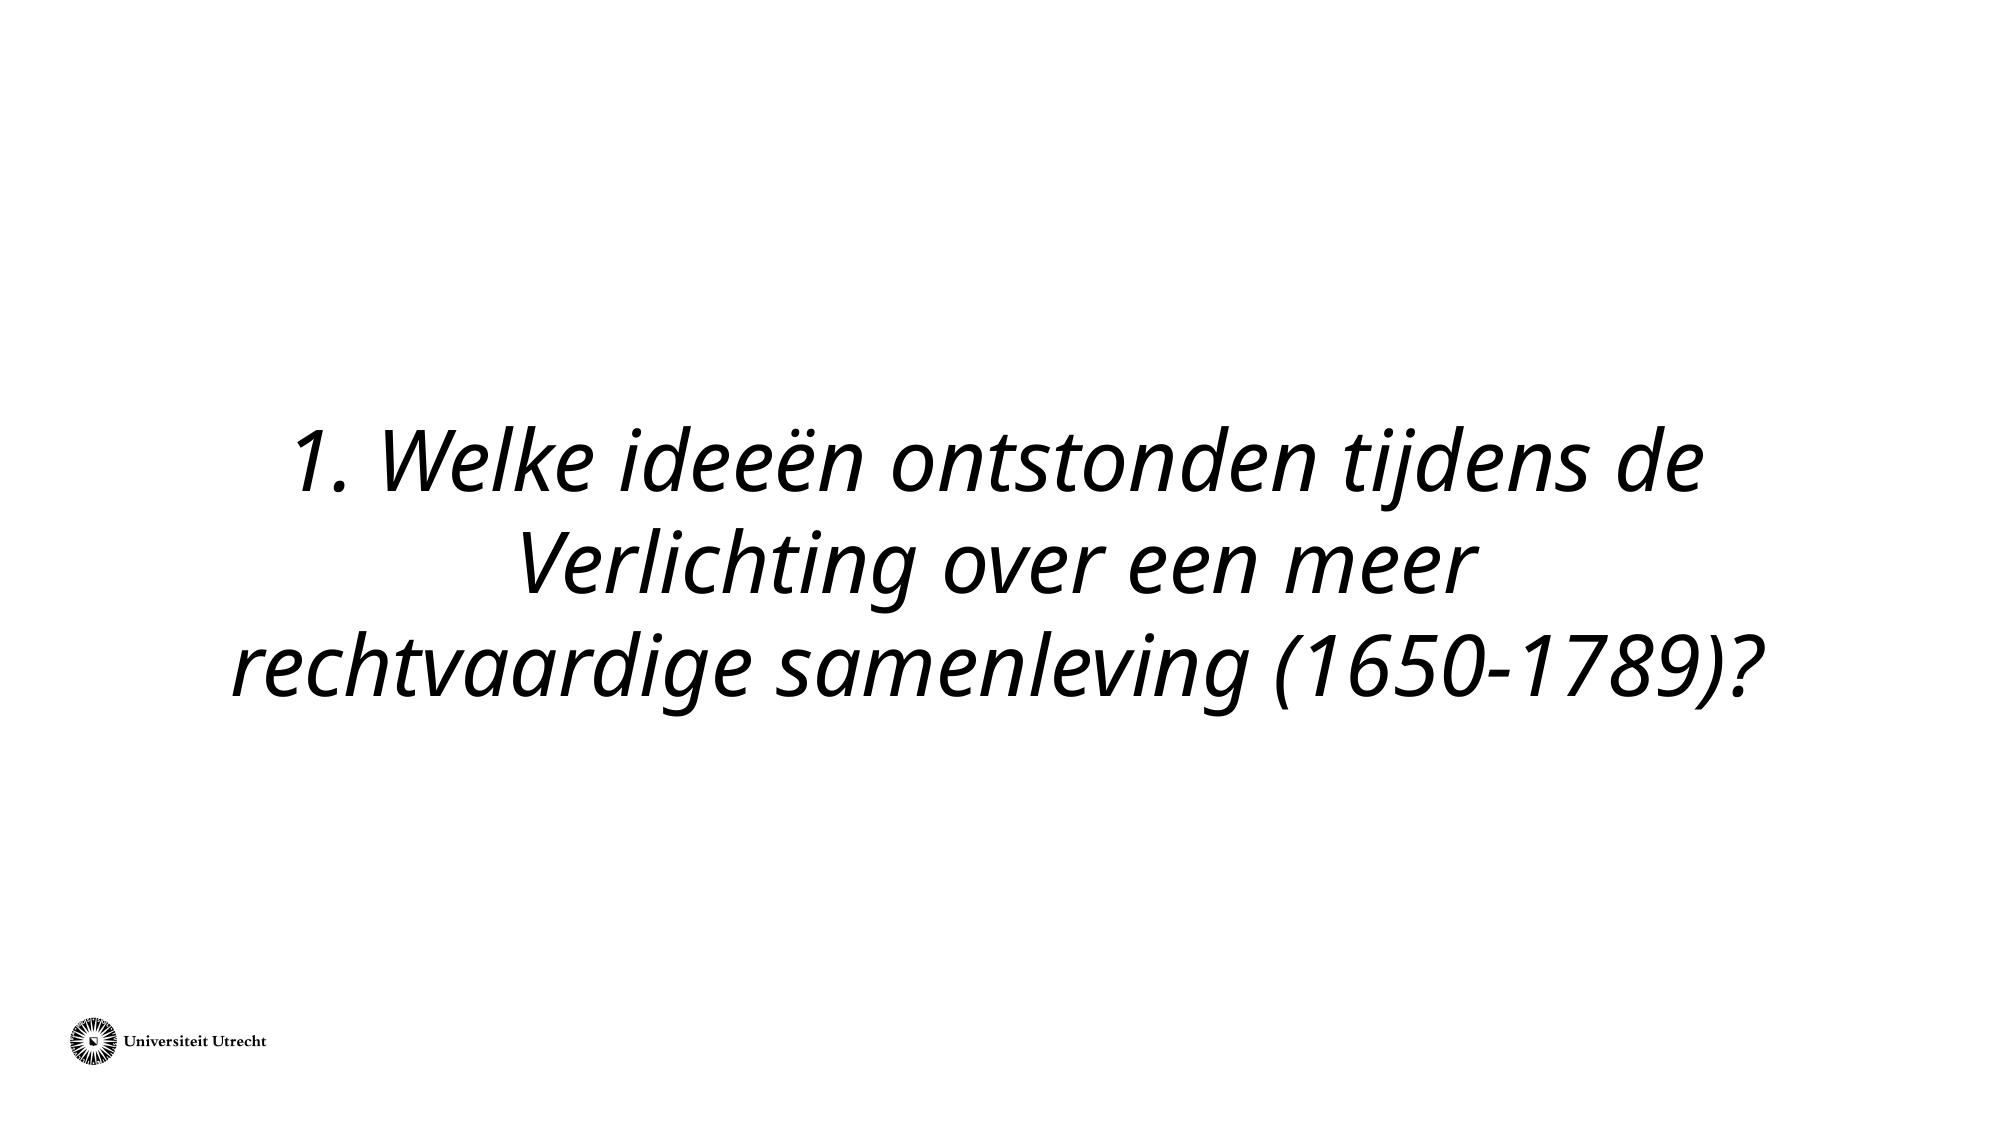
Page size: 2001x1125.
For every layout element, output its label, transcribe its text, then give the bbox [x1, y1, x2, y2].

title 1. Welke ideeën ontstonden tijdens de Verlichting over een meer rechtvaardige samenleving (1650-1789)? [64, 193, 1931, 926]
picture [31, 984, 313, 1096]
